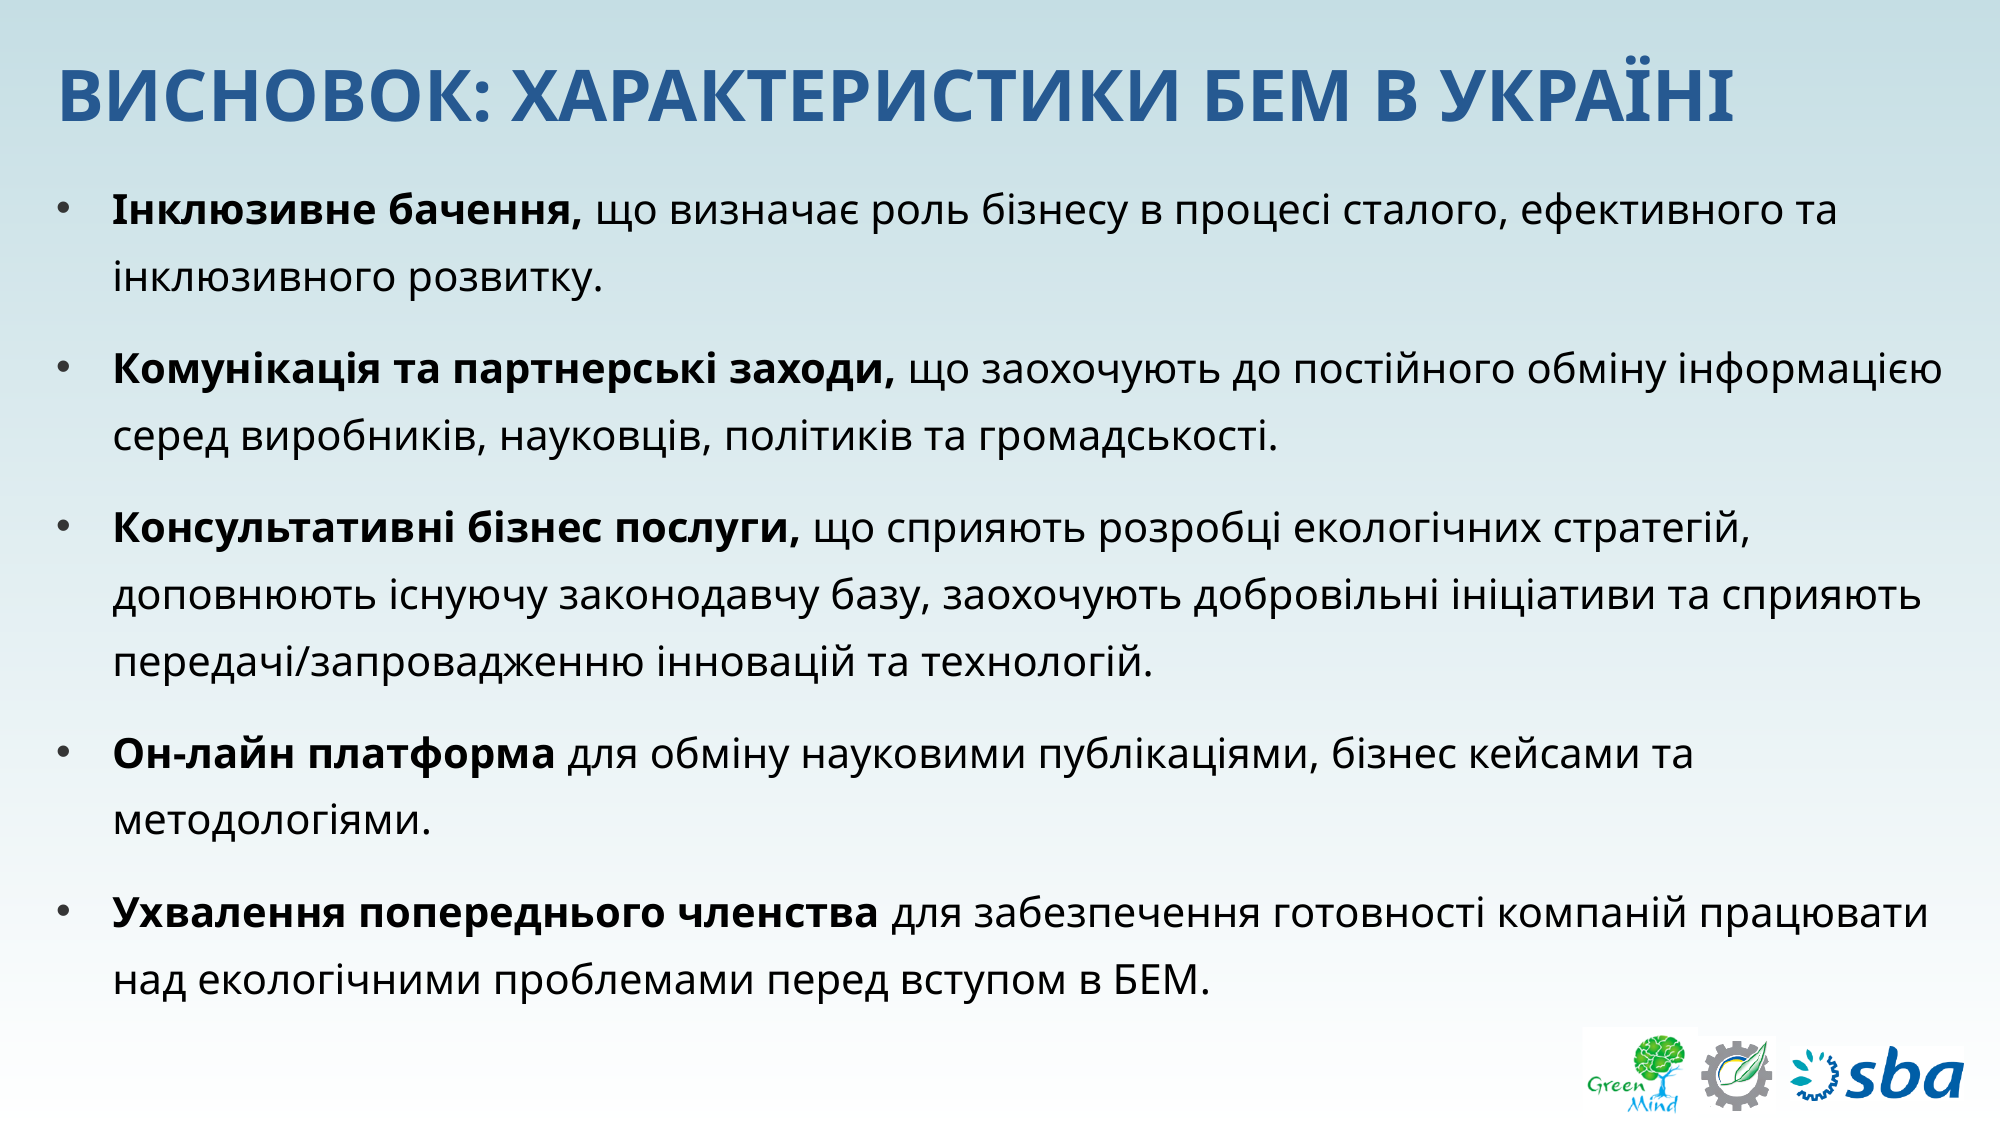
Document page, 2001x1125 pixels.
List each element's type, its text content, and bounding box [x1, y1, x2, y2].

list Інклюзивне бачення, що визначає роль бізнесу в процесі сталого, ефективного та інклюзивного розвитку. Комунікація та партнерські заходи, що заохочують до постійного обміну інформацією серед виробників, науковців, політиків та громадськості. Консультативні бізнес послуги, що сприяють розробці екологічних стратегій, доповнюють існуючу законодавчу базу, заохочують добровільні ініціативи та сприяють передачі/запровадженню інновацій та технологій. Он-лайн платформа для обміну науковими публікаціями, бізнес кейсами та методологіями. Ухвалення попереднього членства для забезпечення готовності компаній працювати над екологічними проблемами перед вступом в БЕМ. [40, 158, 1960, 993]
title Висновок: характеристики БЕМ в Україні [40, 42, 1769, 153]
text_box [1582, 1027, 1965, 1121]
